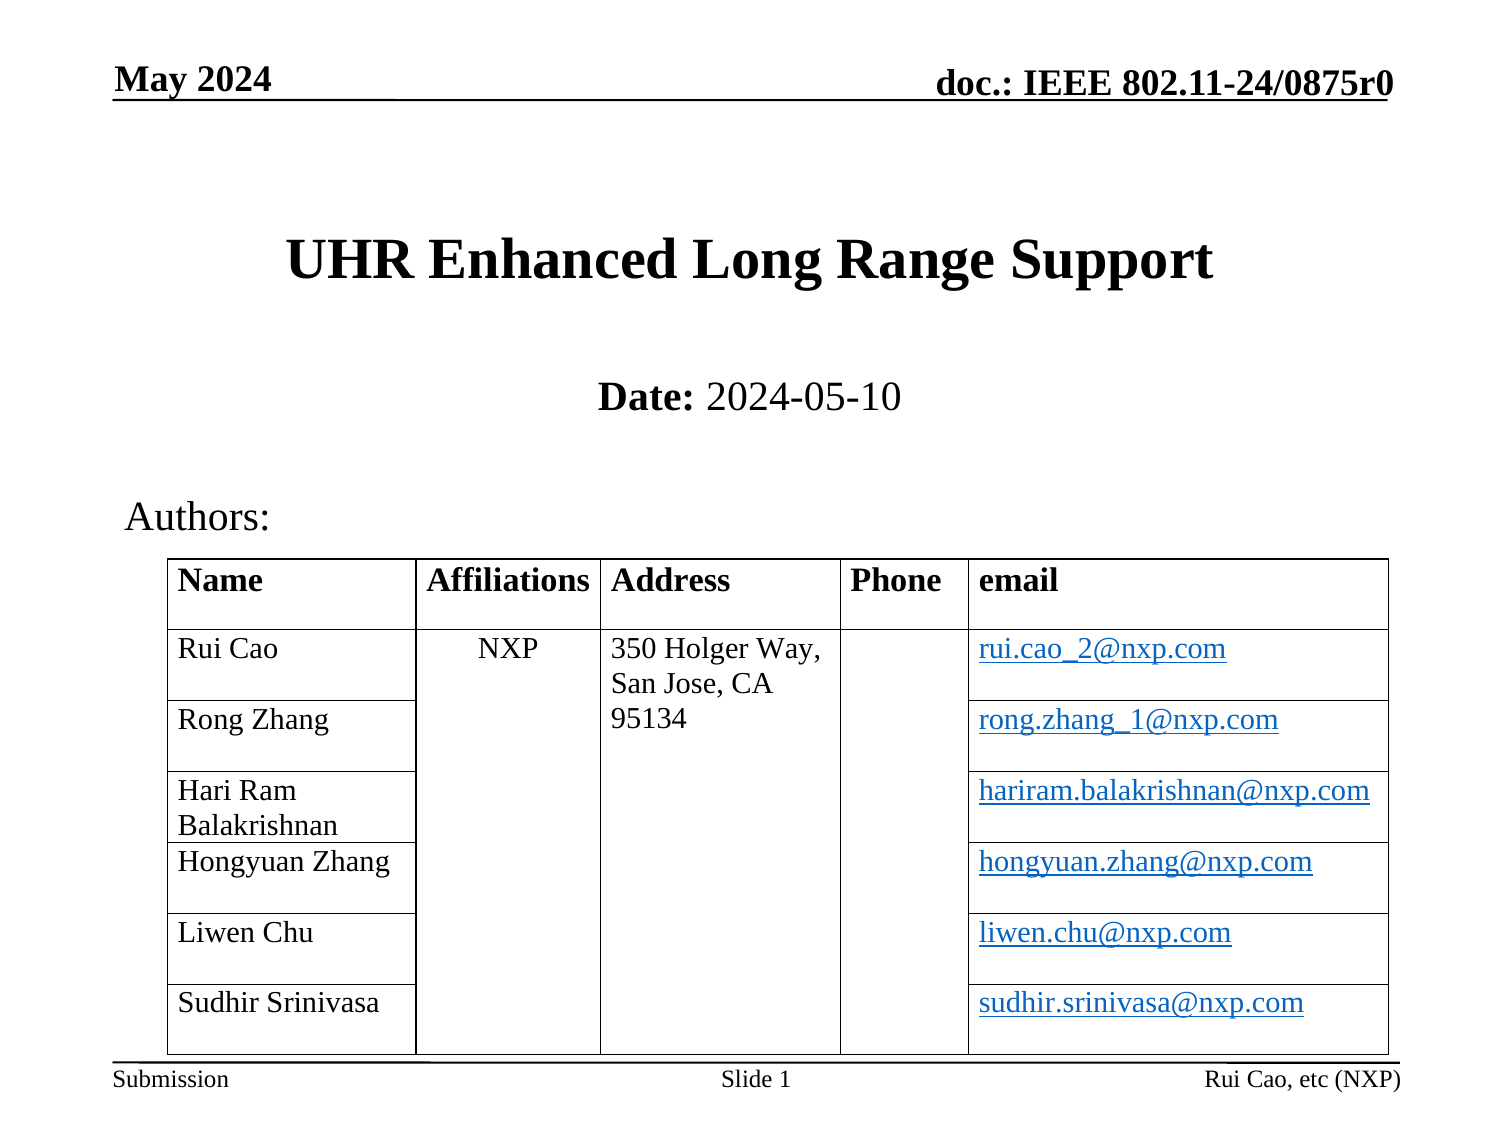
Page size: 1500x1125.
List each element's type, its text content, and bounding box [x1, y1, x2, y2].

list Date: 2024-05-10 [112, 361, 1388, 427]
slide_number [114, 54, 423, 100]
text_box Authors: [109, 480, 347, 544]
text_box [153, 558, 1464, 1113]
title UHR Enhanced Long Range Support [77, 137, 1423, 374]
